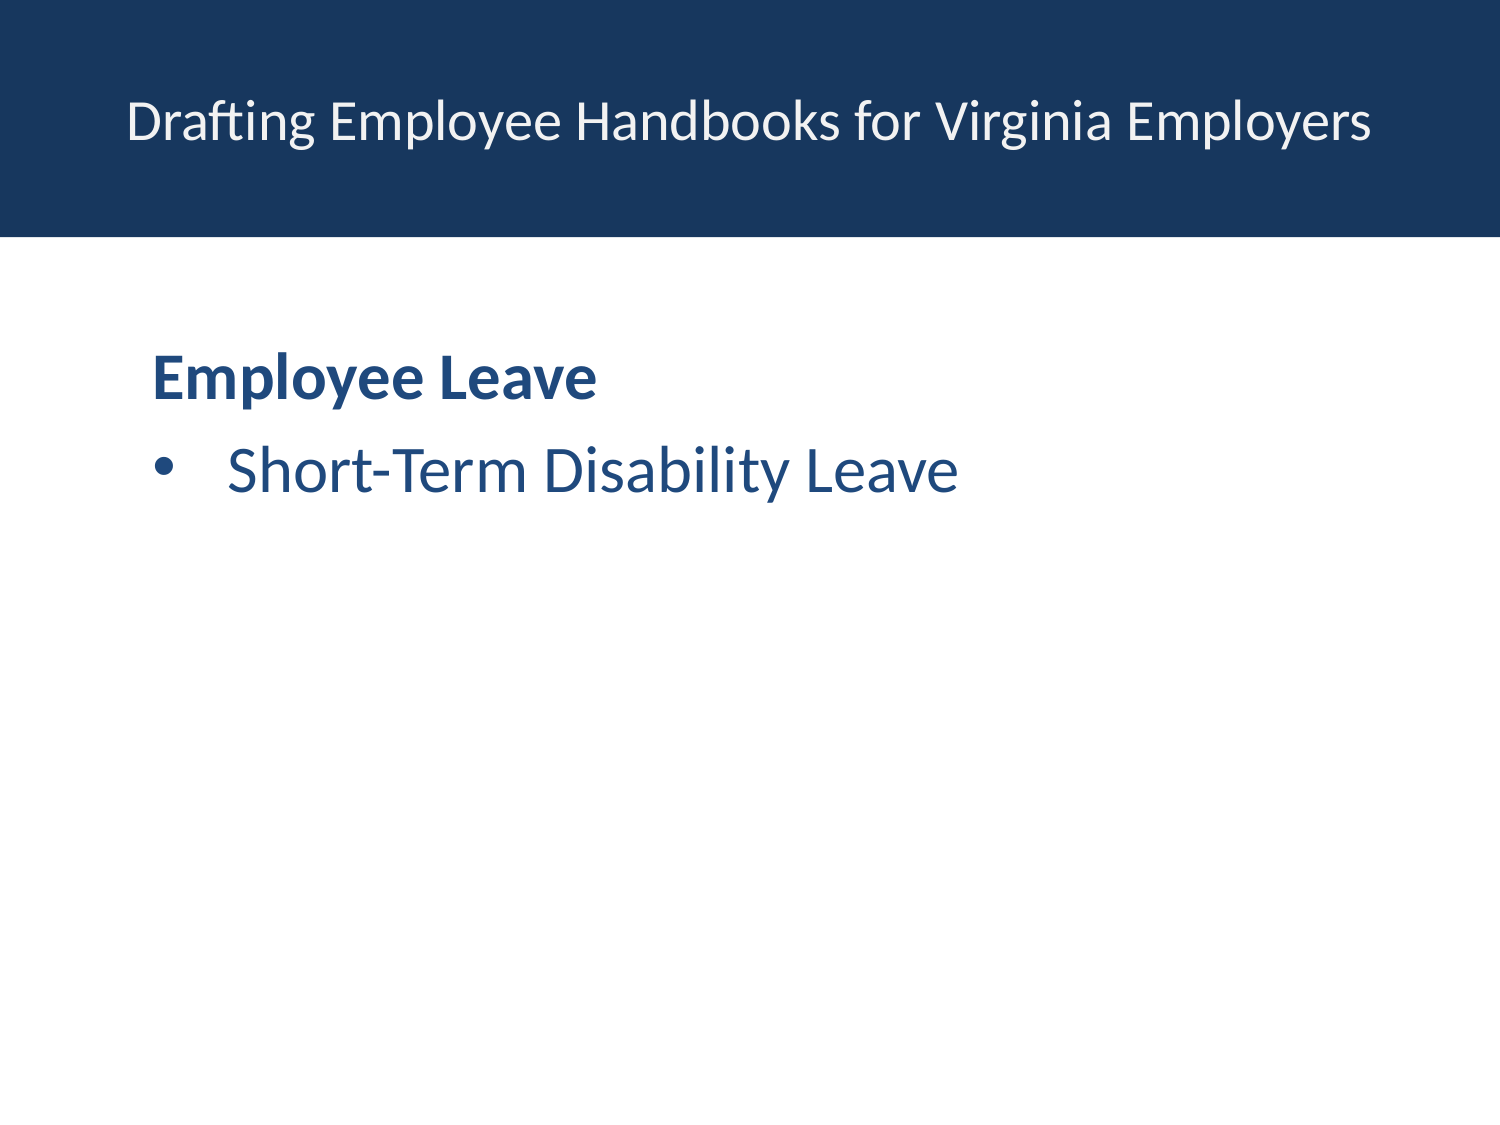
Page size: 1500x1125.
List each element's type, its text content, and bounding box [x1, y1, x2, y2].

title Drafting Employee Handbooks for Virginia Employers [0, 0, 1500, 238]
subtitle Employee Leave Short-Term Disability Leave [137, 324, 1363, 1025]
